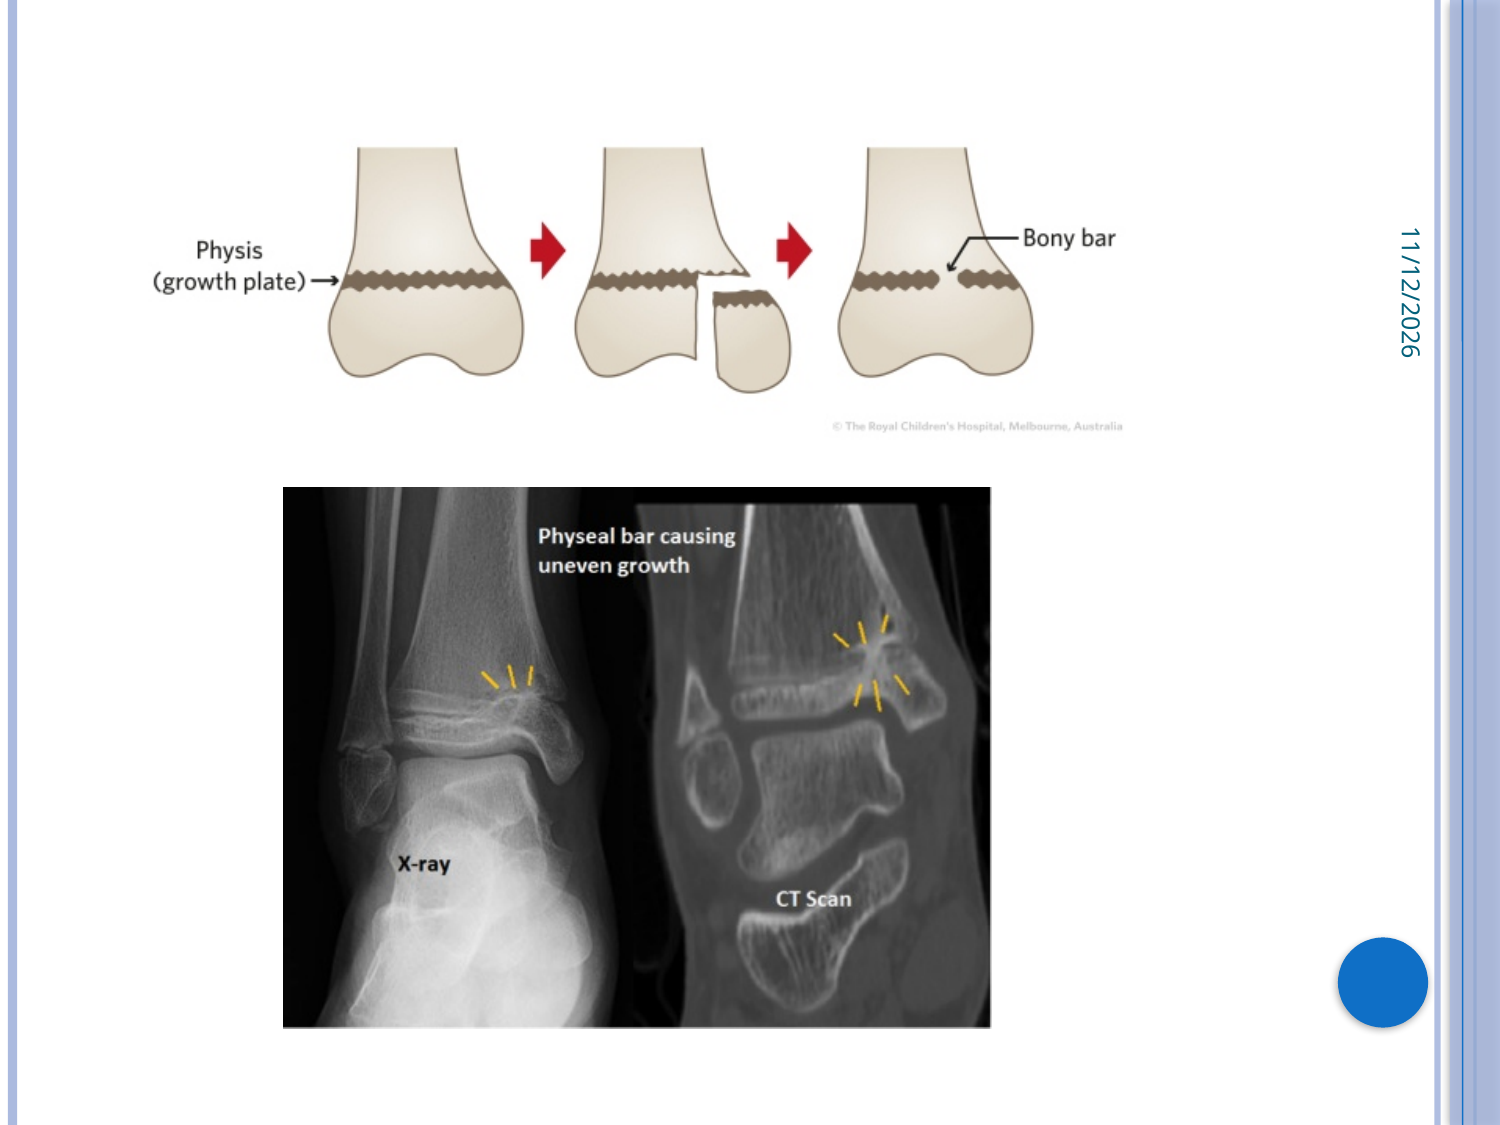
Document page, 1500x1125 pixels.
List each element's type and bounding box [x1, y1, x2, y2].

list [282, 486, 992, 1029]
slide_number [1378, 43, 1442, 374]
picture [136, 138, 1138, 444]
